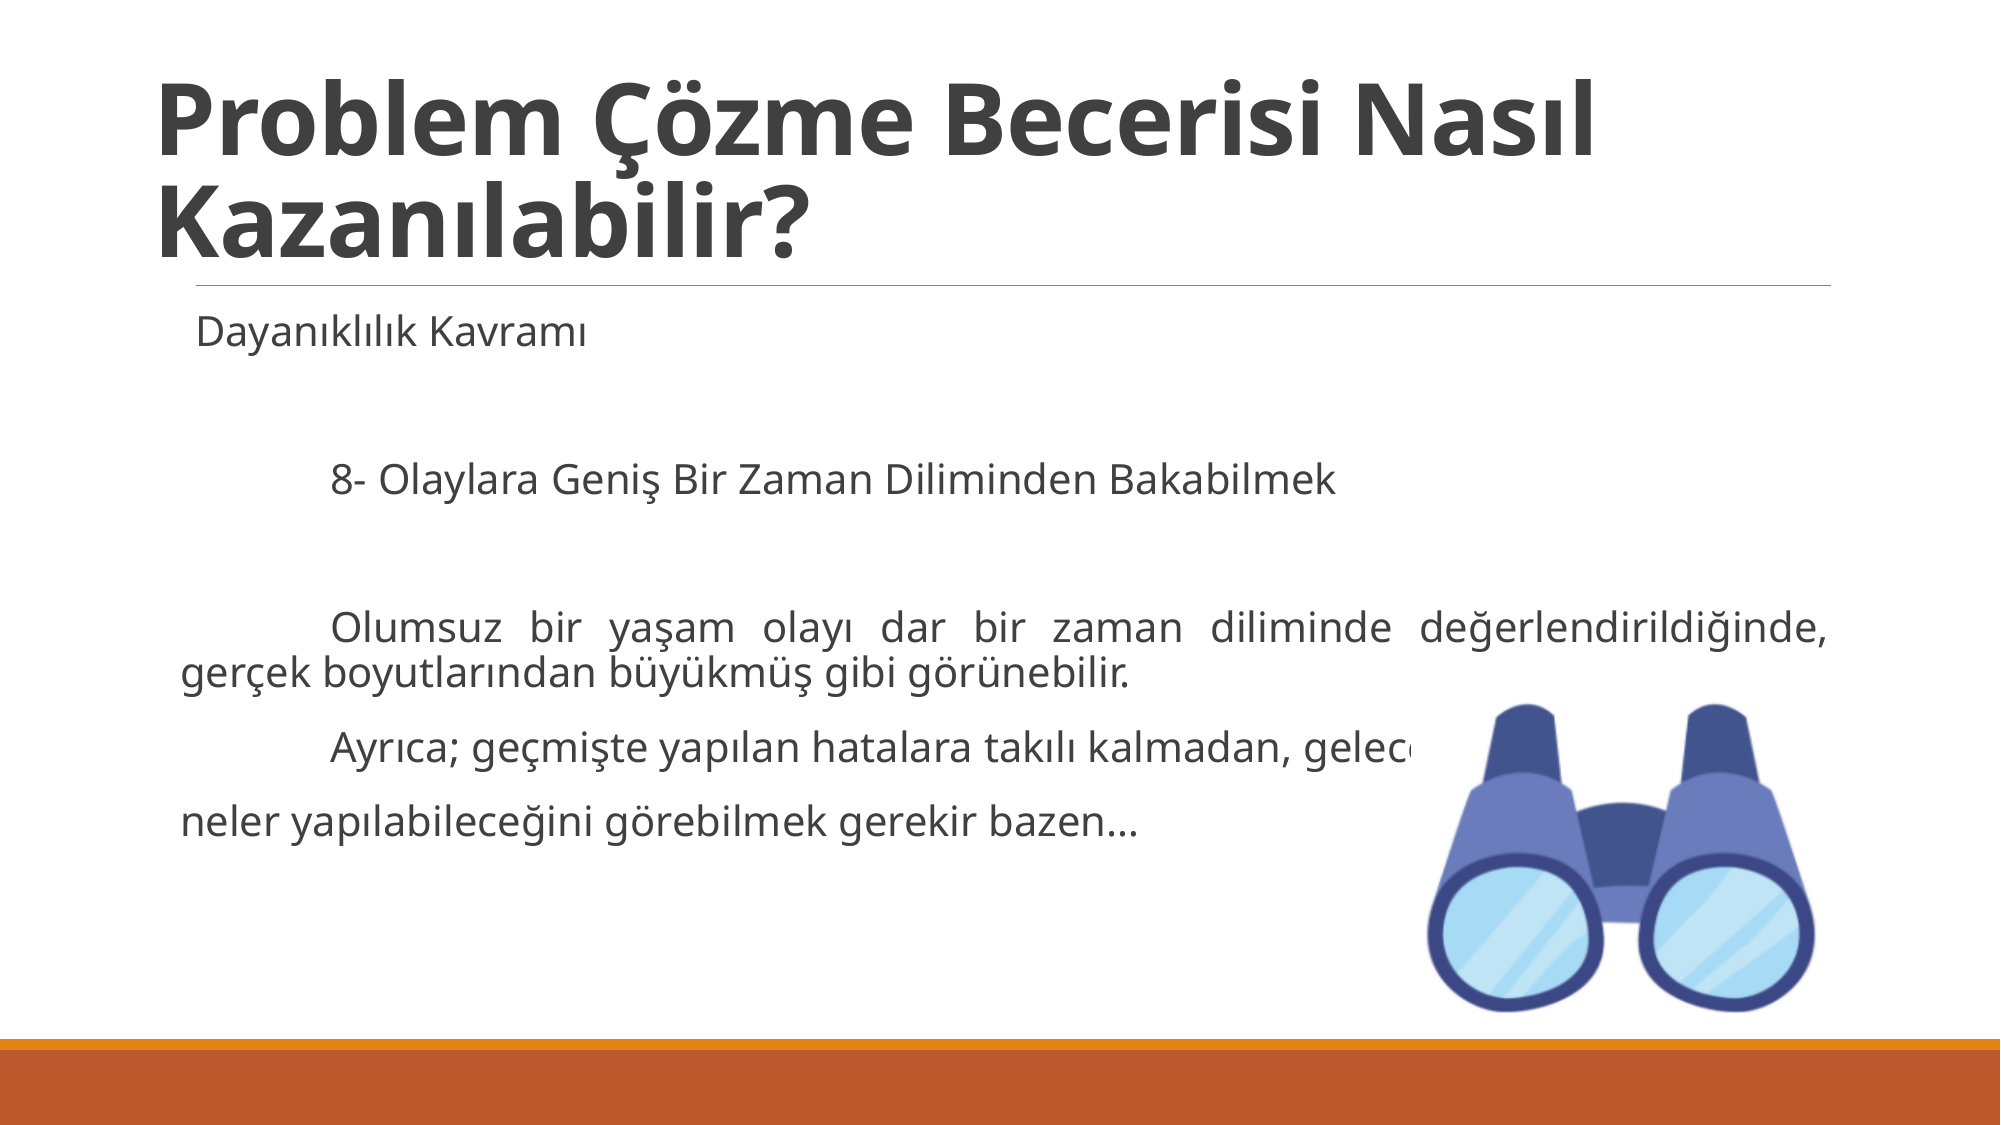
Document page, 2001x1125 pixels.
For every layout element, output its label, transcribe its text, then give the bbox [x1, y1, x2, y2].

title Problem Çözme Becerisi Nasıl Kazanılabilir? [138, 47, 2000, 285]
picture [1410, 698, 1831, 1021]
list Dayanıklılık Kavramı 8- Olaylara Geniş Bir Zaman Diliminden Bakabilmek Olumsuz bir yaşam olayı dar bir zaman diliminde değerlendirildiğinde, gerçek boyutlarından büyükmüş gibi görünebilir. Ayrıca; geçmişte yapılan hatalara takılı kalmadan, gelecekte neler yapılabileceğini görebilmek gerekir bazen… [180, 302, 1830, 963]
